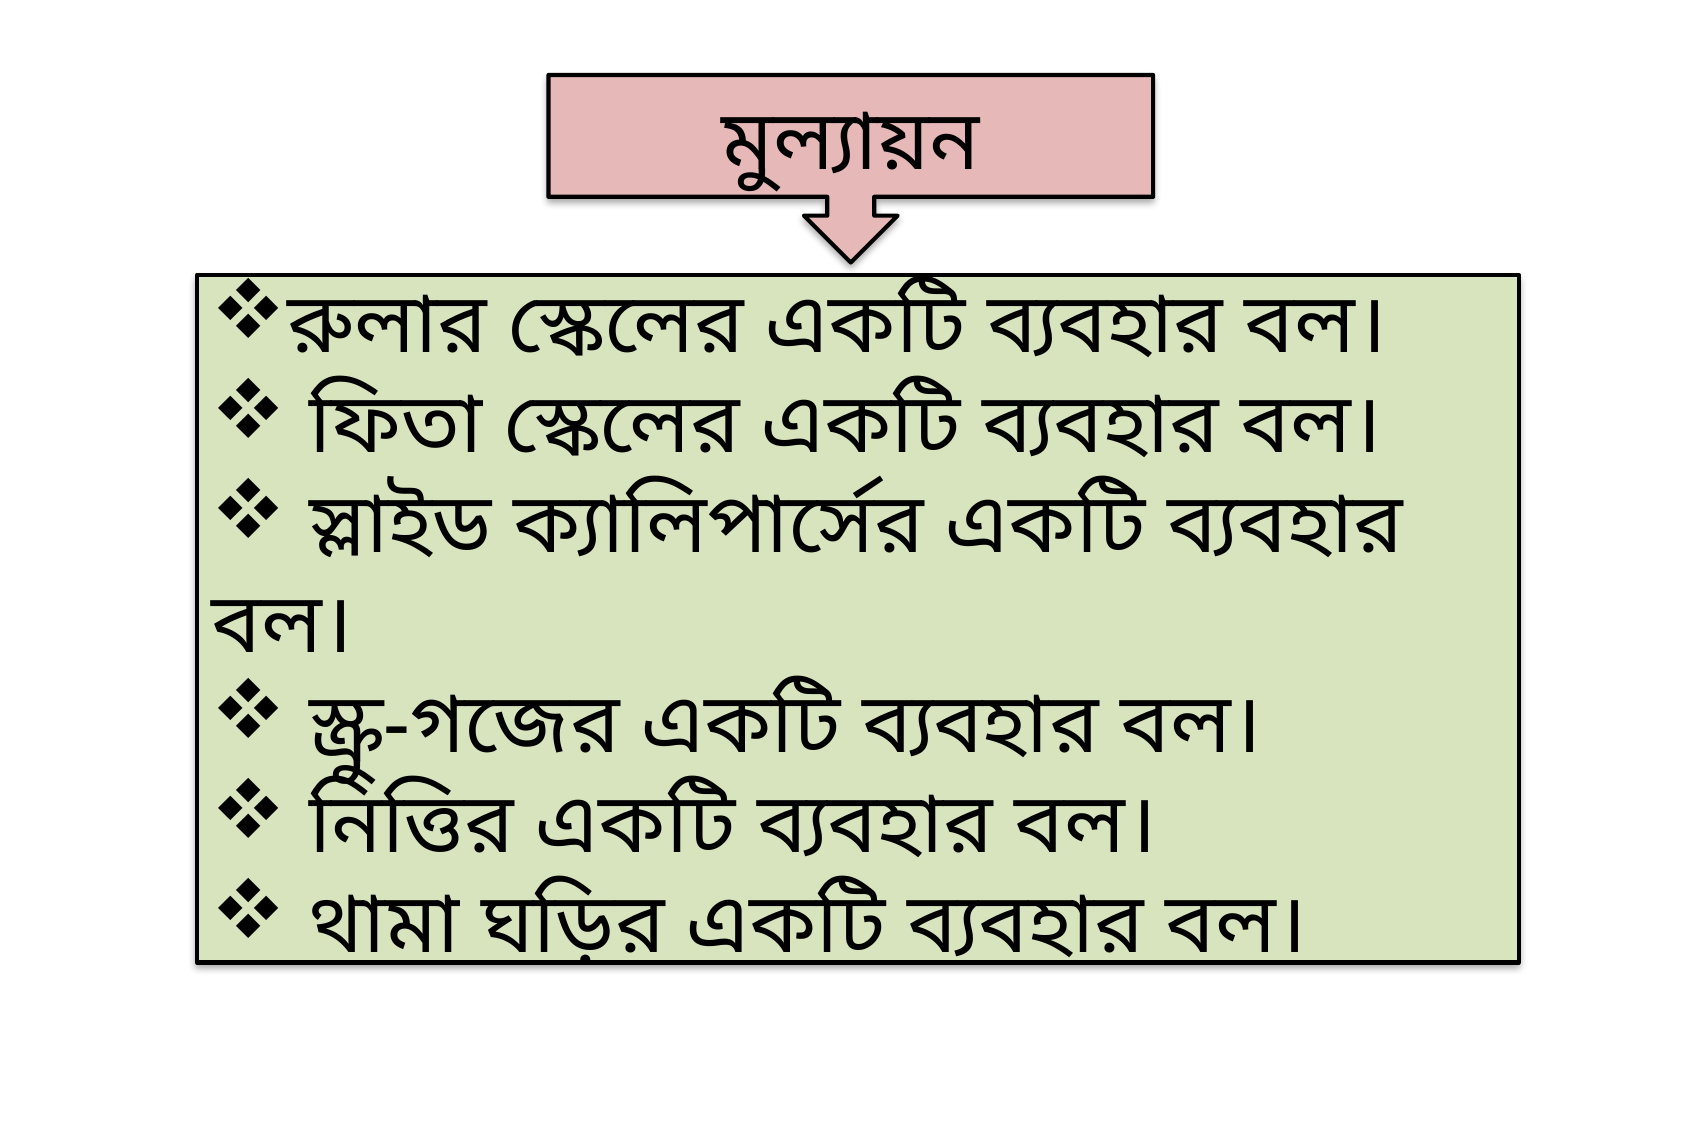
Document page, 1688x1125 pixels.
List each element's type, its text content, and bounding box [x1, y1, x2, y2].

text_box মুল্যায়ন [546, 72, 1156, 265]
text_box রুলার স্কেলের একটি ব্যবহার বল। ফিতা স্কেলের একটি ব্যবহার বল। স্লাইড ক্যালিপার্সের একটি ব্যবহার বল। স্ক্রু-গজের একটি ব্যবহার বল। নিত্তির একটি ব্যবহার বল। থামা ঘড়ির একটি ব্যবহার বল। [195, 273, 1521, 965]
